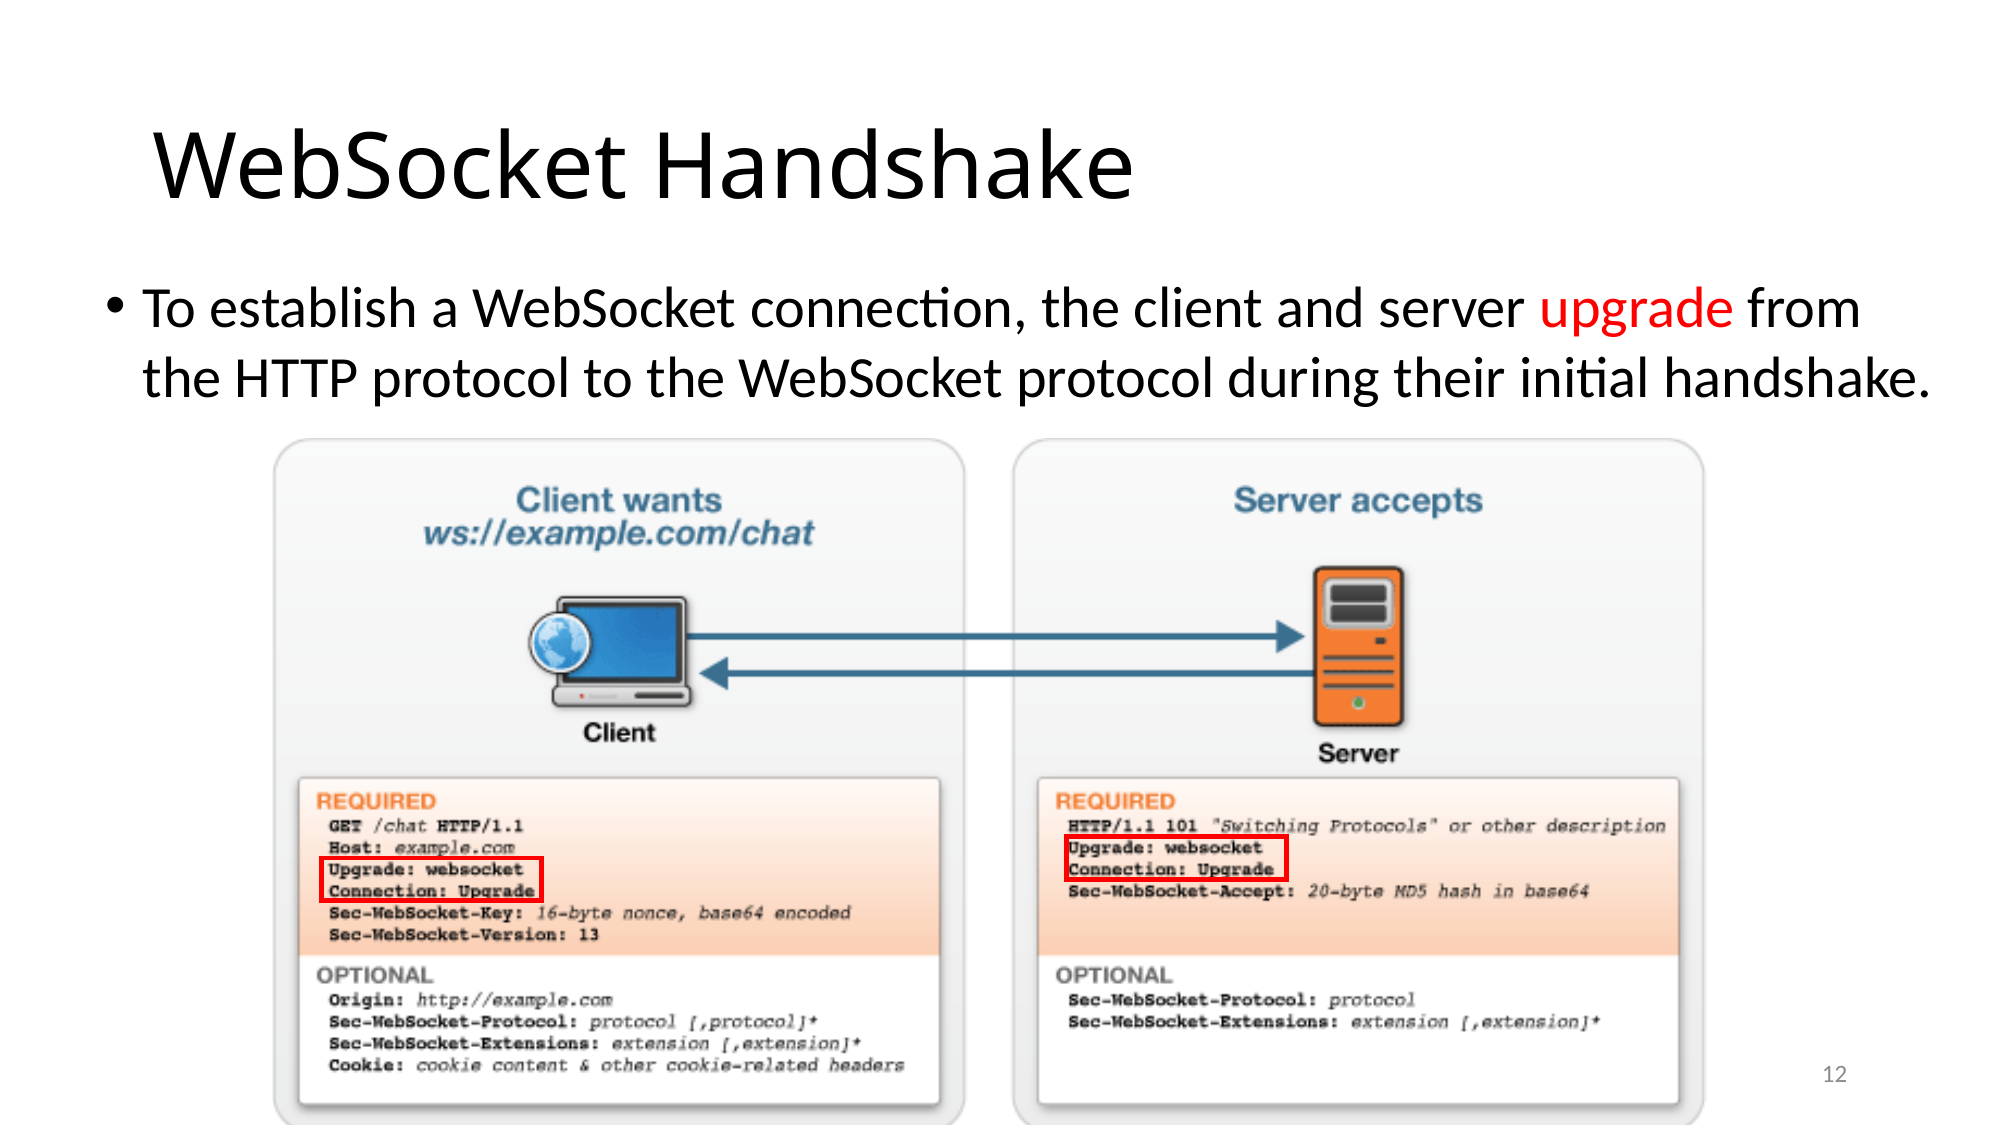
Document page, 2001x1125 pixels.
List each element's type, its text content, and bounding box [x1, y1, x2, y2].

picture [272, 438, 1707, 1125]
text_box To establish a WebSocket connection, the client and server upgrade from the HTTP protocol to the WebSocket protocol during their initial handshake. [90, 261, 1953, 719]
title WebSocket Handshake [137, 59, 1863, 261]
slide_number 12 [1707, 1042, 1863, 1103]
